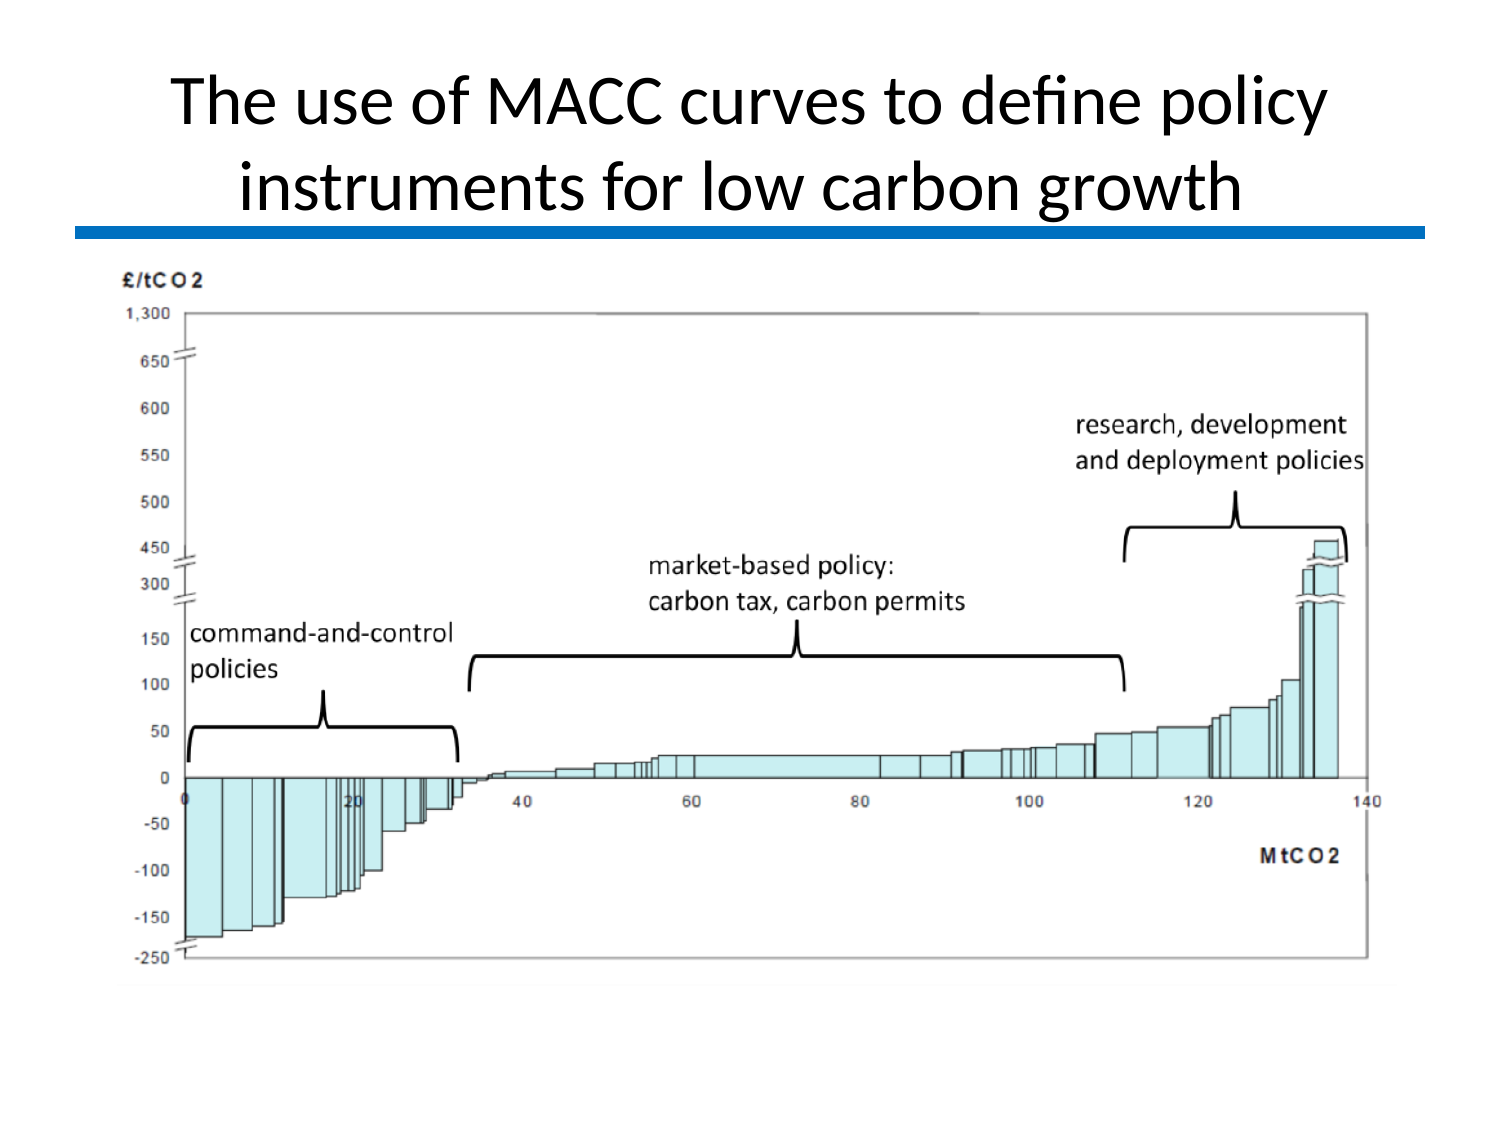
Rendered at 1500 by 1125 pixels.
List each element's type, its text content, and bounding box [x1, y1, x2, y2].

title The use of MACC curves to define policy instruments for low carbon growth [75, 45, 1425, 233]
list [102, 250, 1398, 990]
